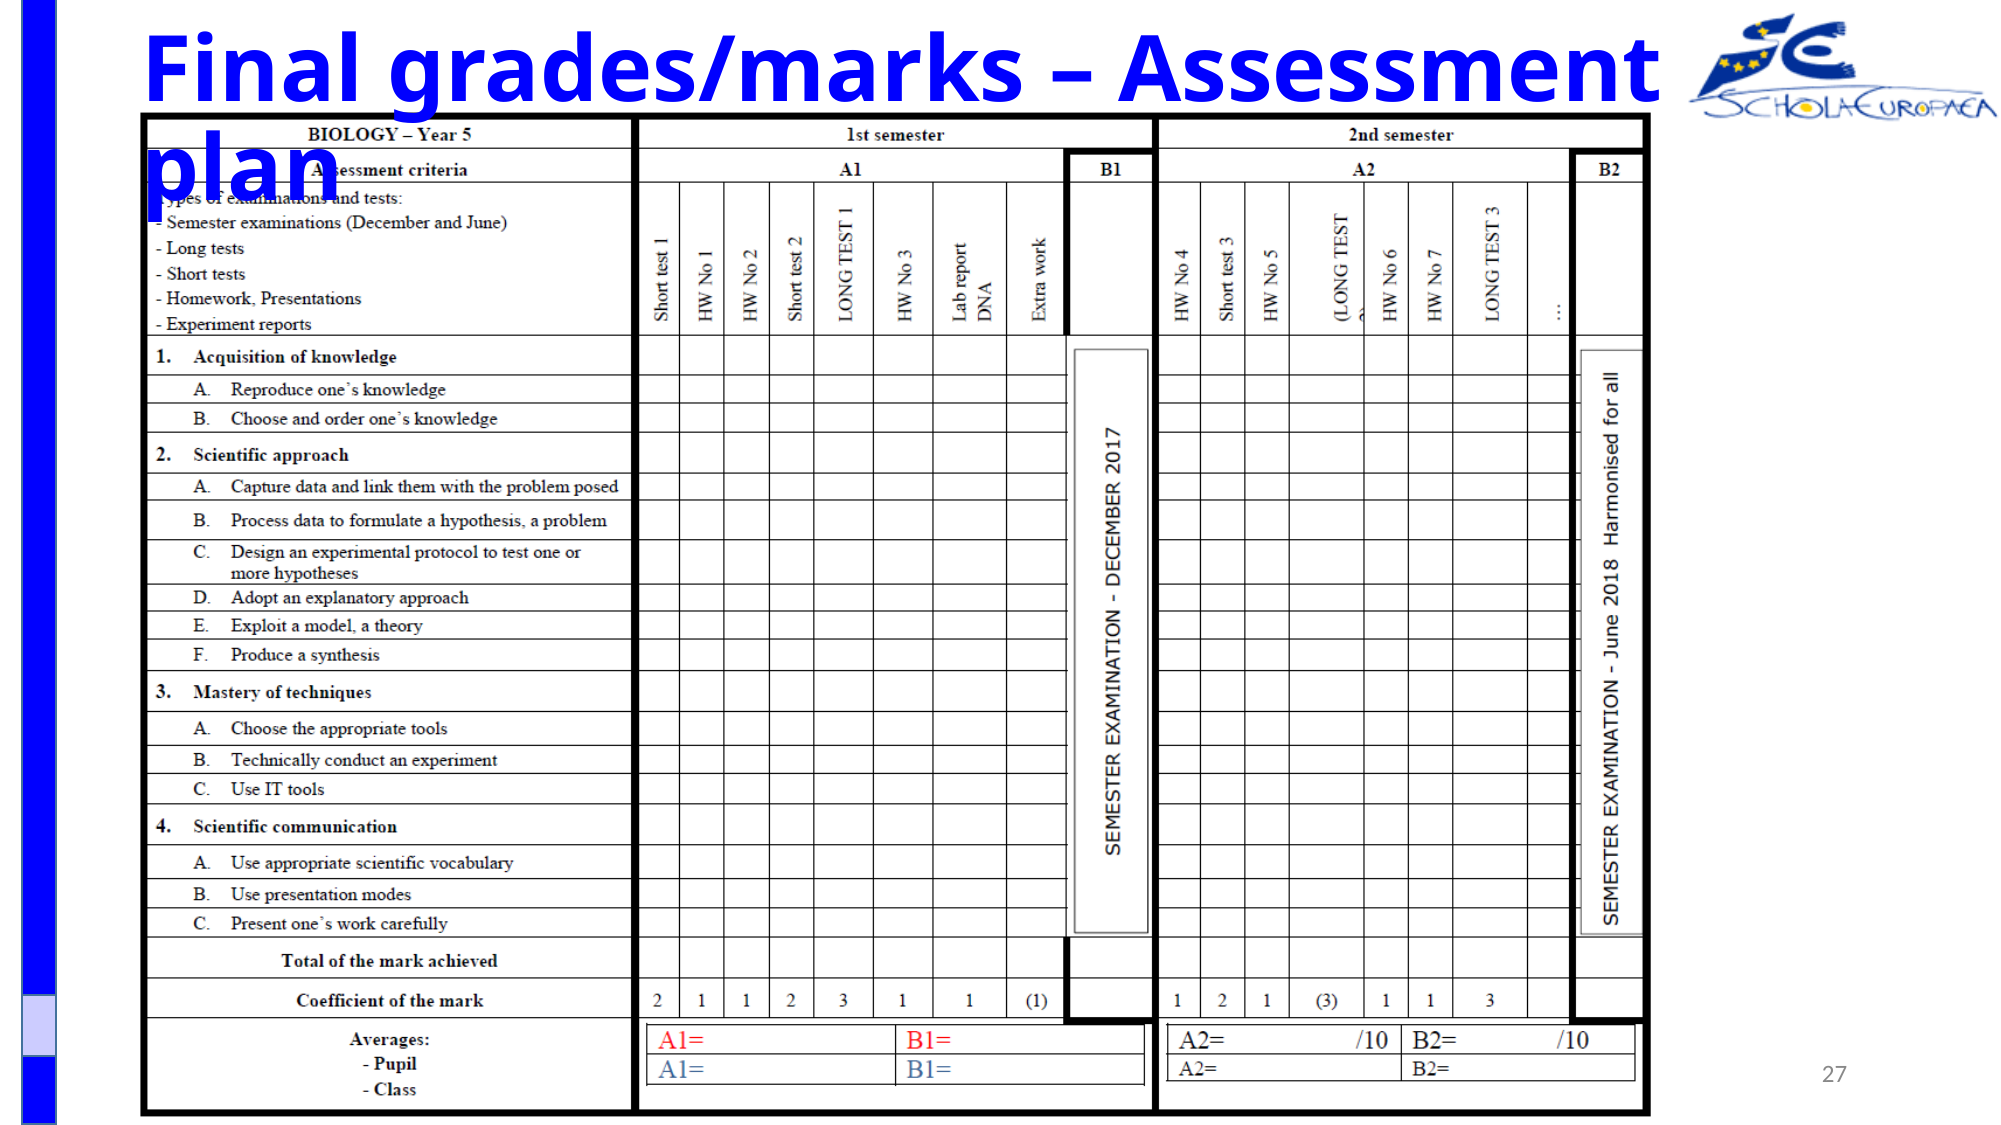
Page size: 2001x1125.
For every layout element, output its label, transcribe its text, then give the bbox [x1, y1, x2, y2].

picture [137, 108, 1658, 1125]
picture [1687, 11, 2000, 123]
text_box Final grades/marks – Assessment plan [126, 14, 1688, 203]
text_box [21, 994, 57, 1057]
slide_number 27 [1658, 1042, 1863, 1103]
text_box [21, 1057, 57, 1125]
text_box [21, 0, 57, 994]
